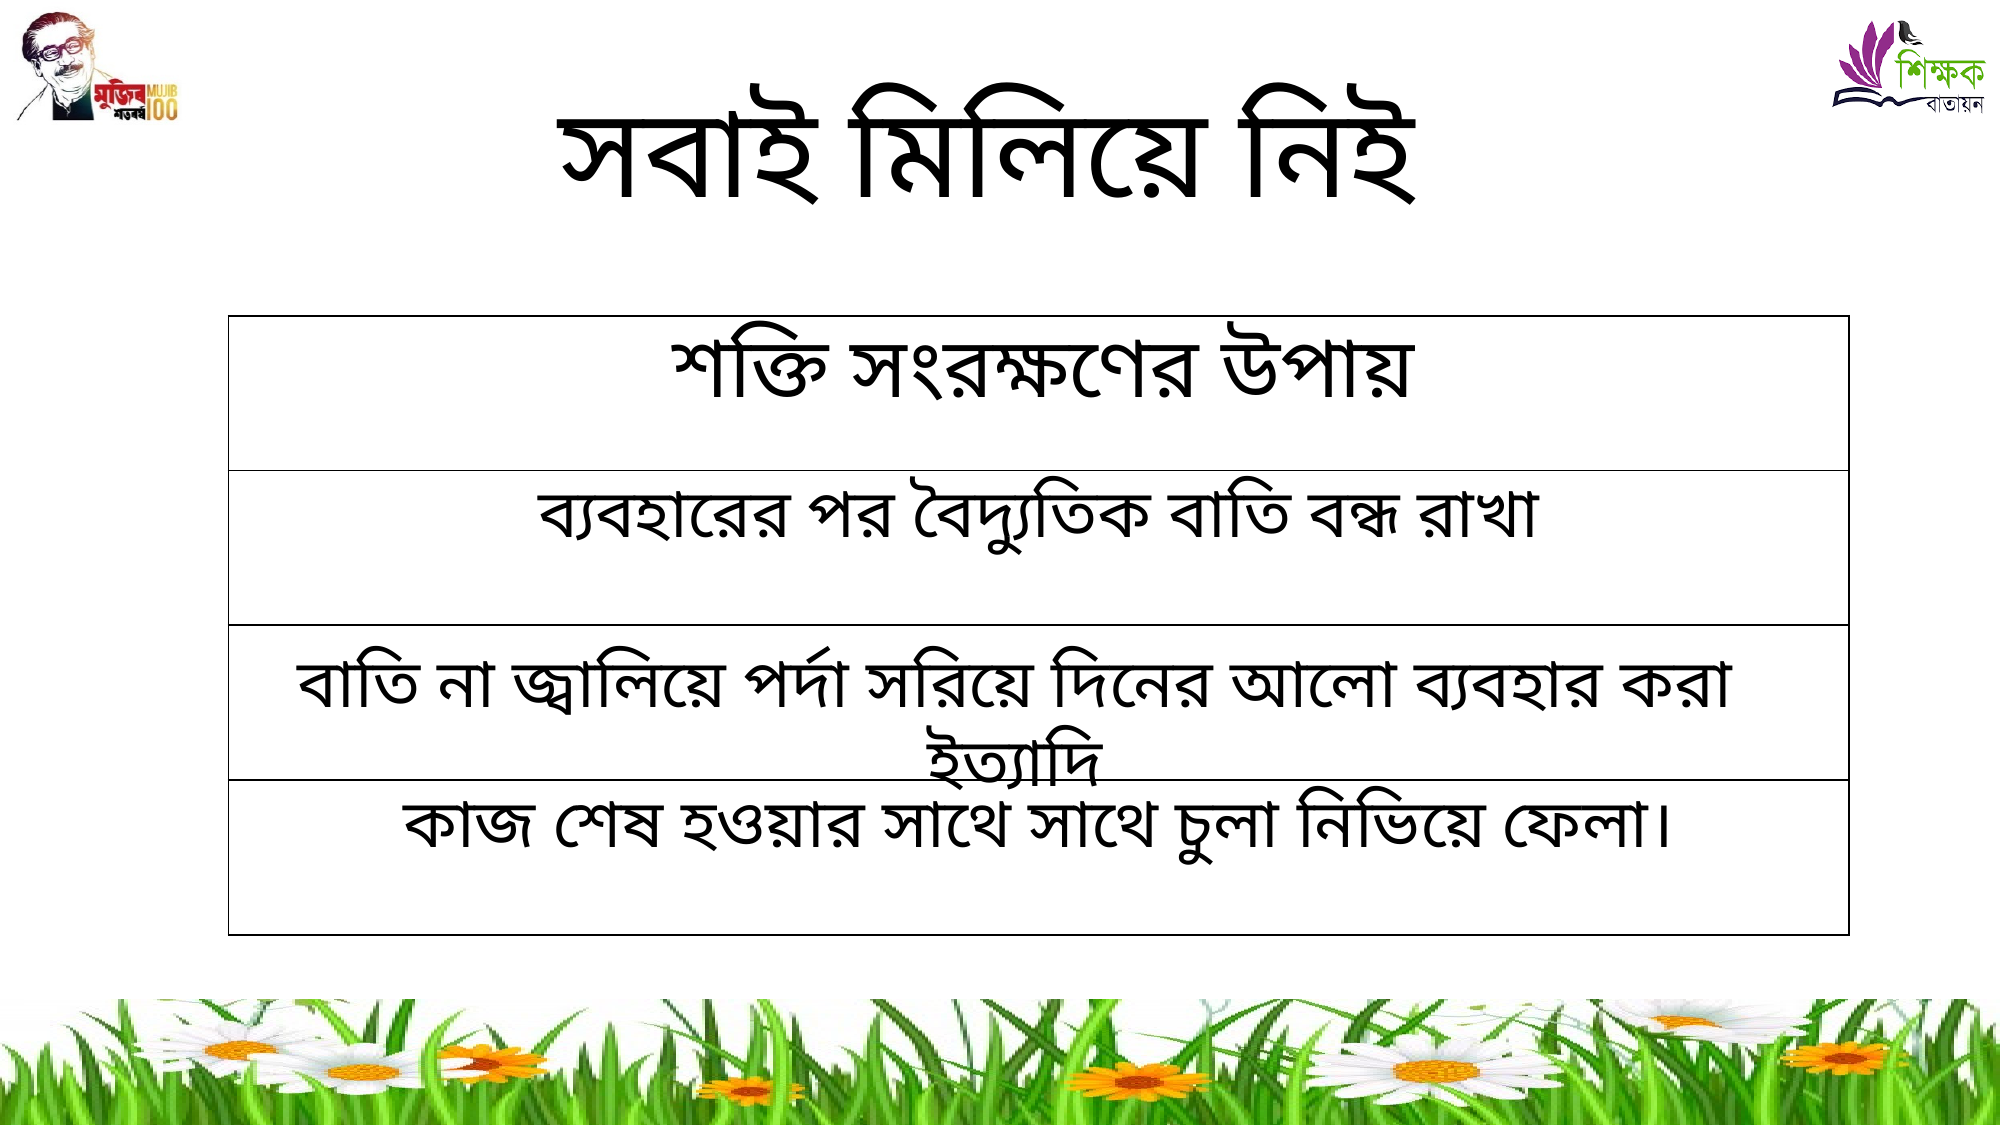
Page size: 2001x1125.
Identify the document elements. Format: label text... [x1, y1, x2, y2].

picture [0, 999, 2000, 1125]
text_box সবাই মিলিয়ে নিই [453, 65, 1520, 231]
picture [1822, 0, 2000, 132]
table_cell ব্যবহারের পর বৈদ্যুতিক বাতি বন্ধ রাখা [229, 471, 1848, 624]
table_cell কাজ শেষ হওয়ার সাথে সাথে চুলা নিভিয়ে ফেলা। [229, 781, 1848, 934]
picture [0, 0, 194, 132]
table_header শক্তি সংরক্ষণের উপায় [229, 317, 1848, 470]
table_cell [229, 626, 1848, 779]
text_box বাতি না জ্বালিয়ে পর্দা সরিয়ে দিনের আলো ব্যবহার করা ইত্যাদি [248, 632, 1782, 808]
